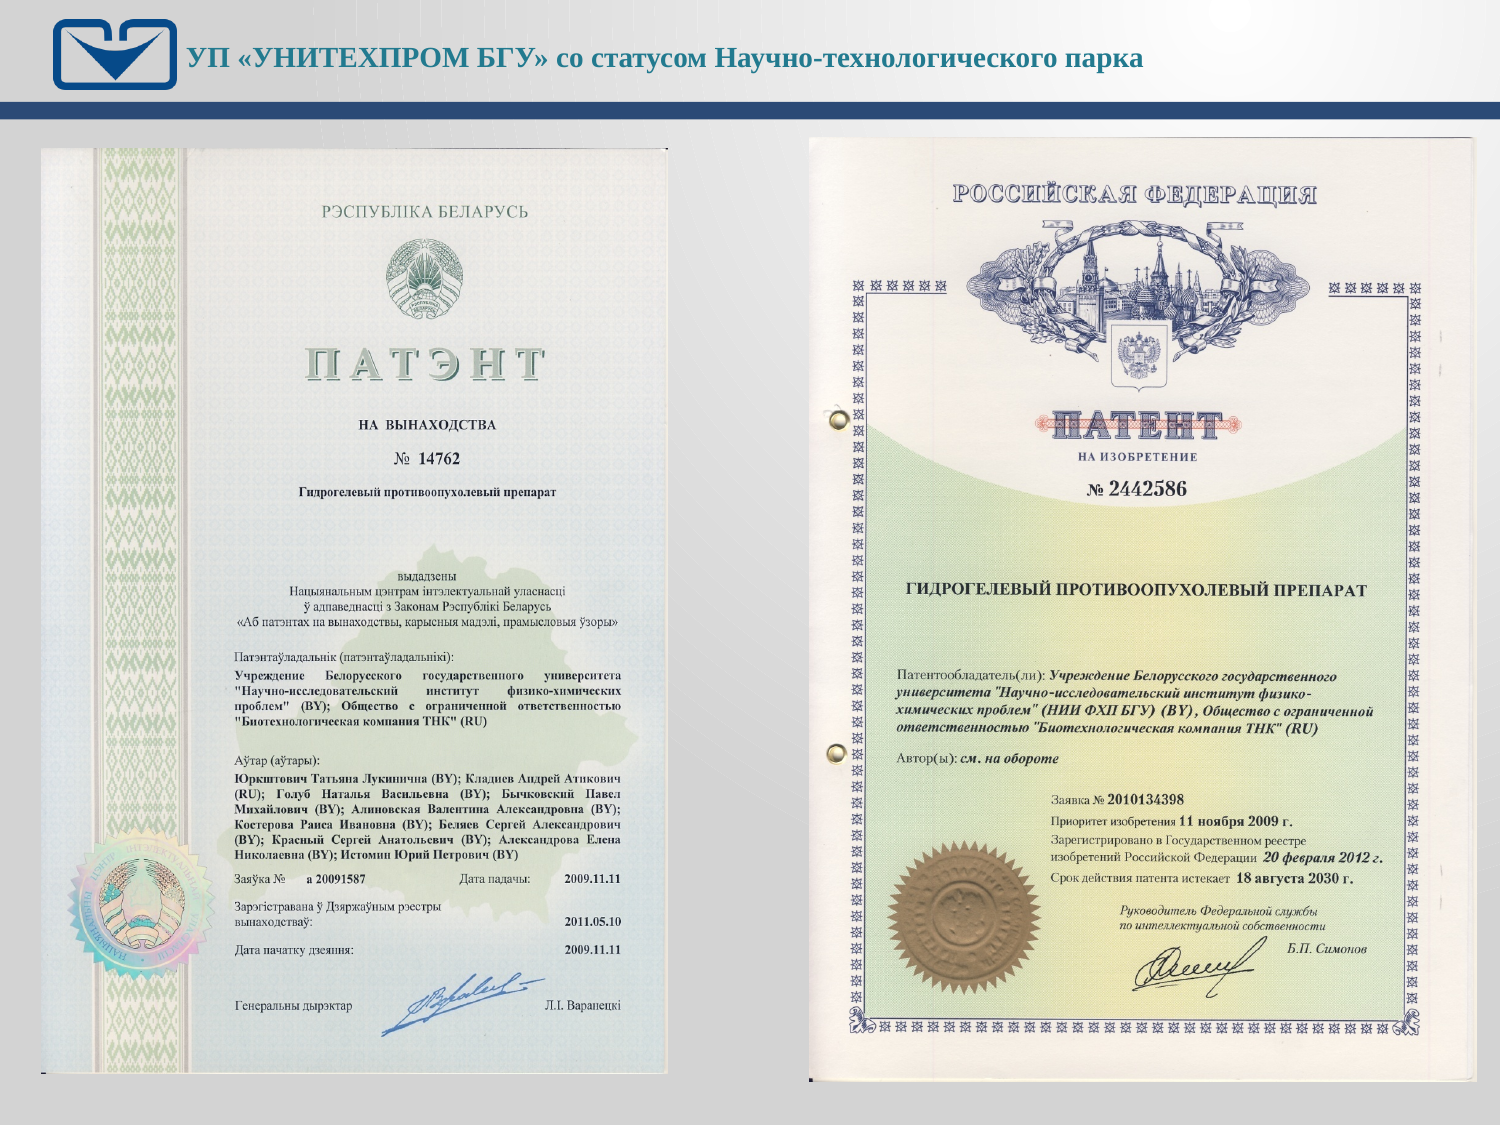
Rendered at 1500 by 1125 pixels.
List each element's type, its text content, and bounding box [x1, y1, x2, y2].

text_box УП «УНИТЕХПРОМ БГУ» со статусом Научно-технологического парка [183, 30, 1412, 81]
picture [52, 18, 178, 91]
text_box [0, 101, 1500, 120]
picture [41, 148, 668, 1074]
picture [808, 136, 1477, 1082]
